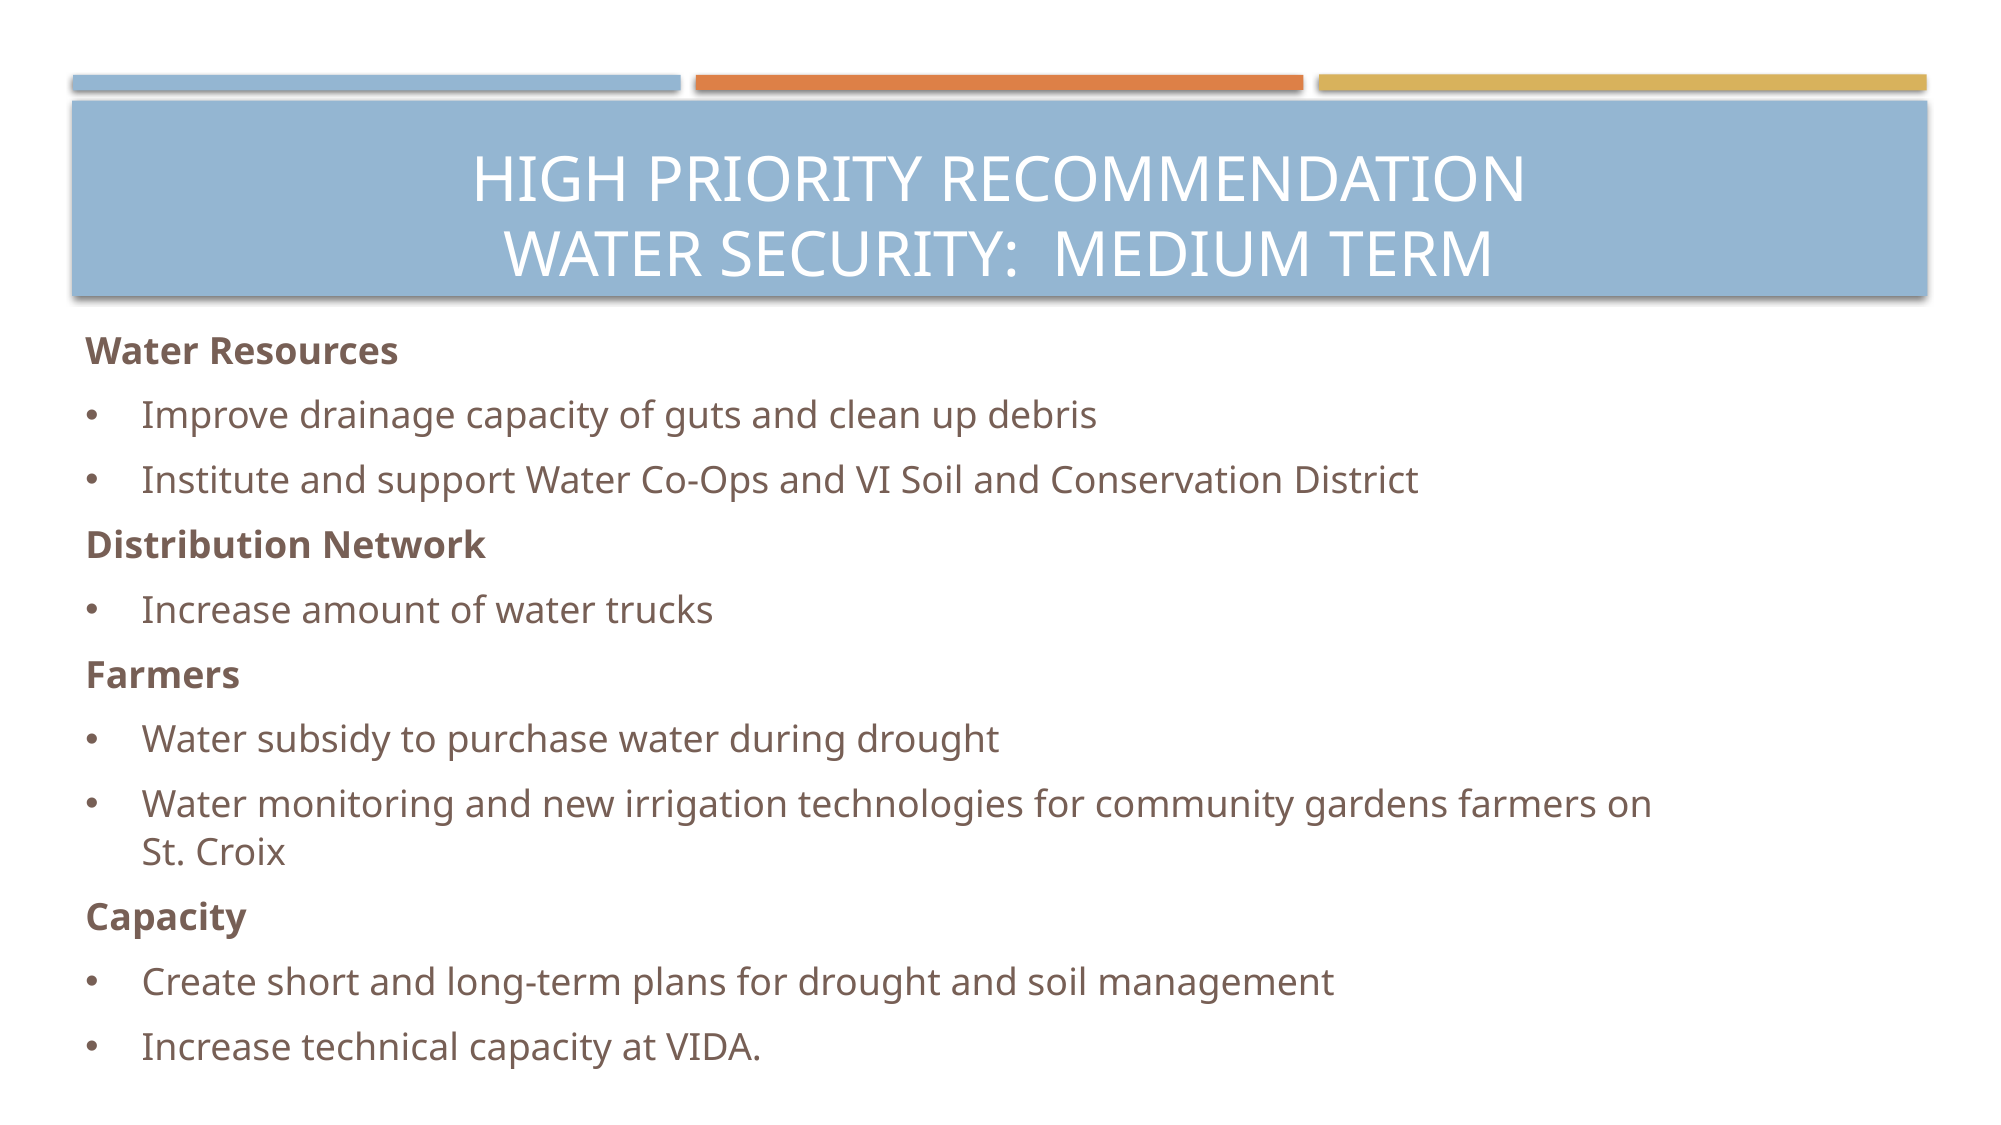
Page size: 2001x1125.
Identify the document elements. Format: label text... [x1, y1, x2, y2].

title HIGH PRIORITY recommendation water security: medium term [70, 129, 1930, 297]
text_box Water Resources Improve drainage capacity of guts and clean up debris Institute and support Water Co-Ops and VI Soil and Conservation District Distribution Network Increase amount of water trucks Farmers Water subsidy to purchase water during drought Water monitoring and new irrigation technologies for community gardens farmers on St. Croix Capacity Create short and long-term plans for drought and soil management Increase technical capacity at VIDA. [70, 316, 1708, 1076]
